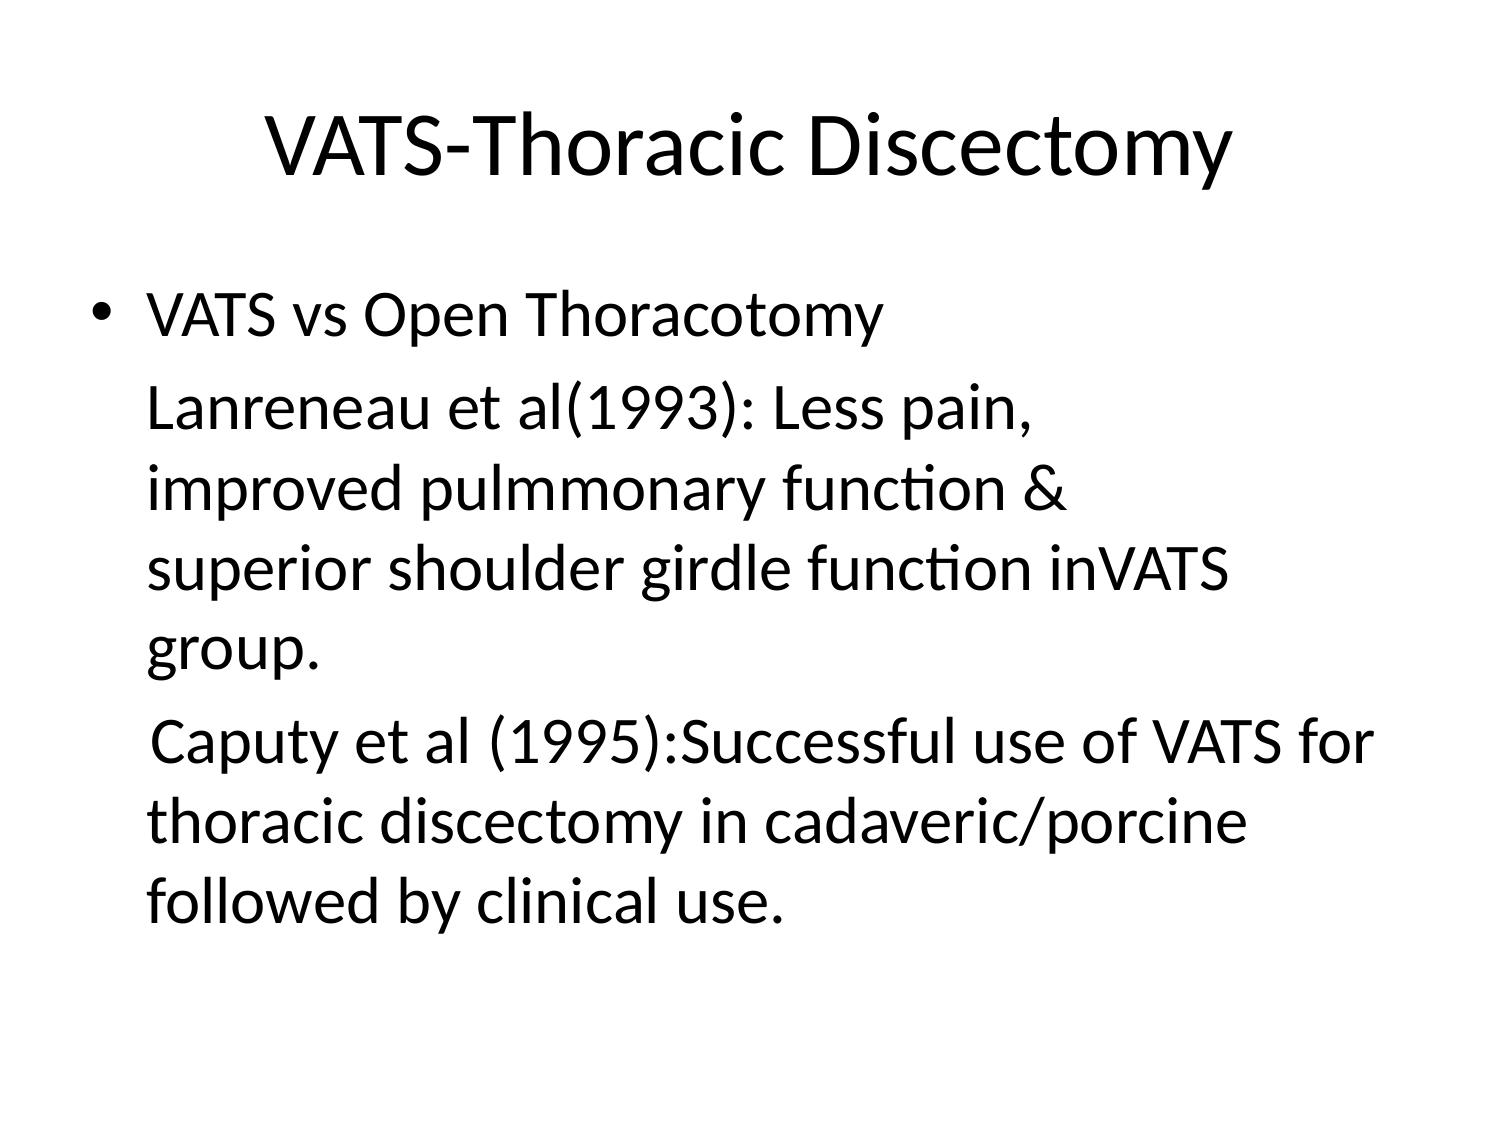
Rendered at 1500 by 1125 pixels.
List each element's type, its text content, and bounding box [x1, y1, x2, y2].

title VATS-Thoracic Discectomy [75, 45, 1425, 233]
list VATS vs Open Thoracotomy Lanreneau et al(1993): Less pain, improved pulmmonary function & superior shoulder girdle function inVATS group. Caputy et al (1995):Successful use of VATS for thoracic discectomy in cadaveric/porcine followed by clinical use. [75, 262, 1425, 1005]
